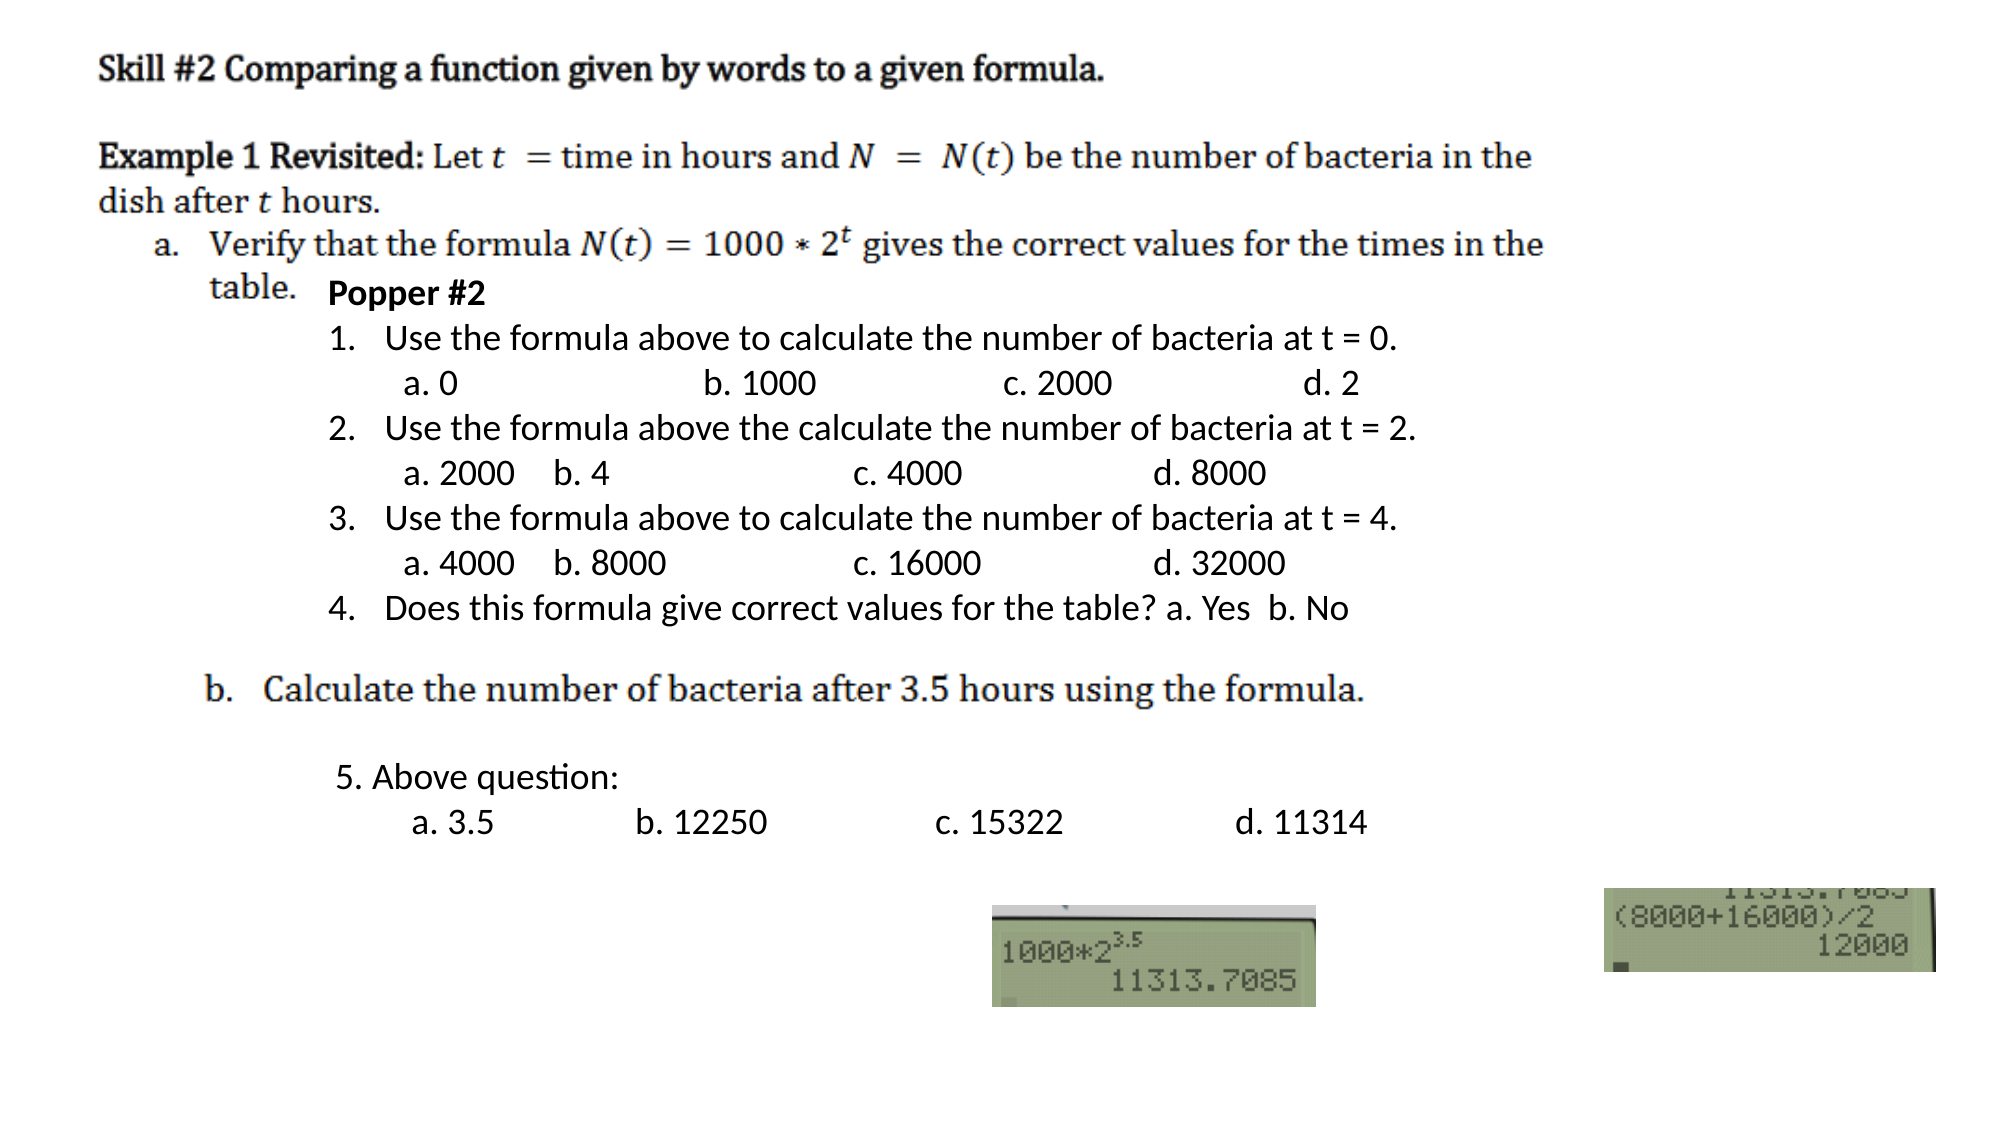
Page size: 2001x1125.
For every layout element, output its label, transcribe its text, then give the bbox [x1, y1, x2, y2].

text_box Popper #2 Use the formula above to calculate the number of bacteria at t = 0. a. 0 b. 1000 c. 2000 d. 2 Use the formula above the calculate the number of bacteria at t = 2. a. 2000 b. 4 c. 4000 d. 8000 Use the formula above to calculate the number of bacteria at t = 4. a. 4000 b. 8000 c. 16000 d. 32000 Does this formula give correct values for the table? a. Yes b. No [313, 260, 1717, 636]
picture [1604, 888, 1936, 972]
picture [992, 905, 1316, 1007]
picture [189, 652, 1377, 727]
text_box 5. Above question: a. 3.5 b. 12250 c. 15322 d. 11314 [320, 744, 1713, 850]
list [74, 34, 1591, 340]
